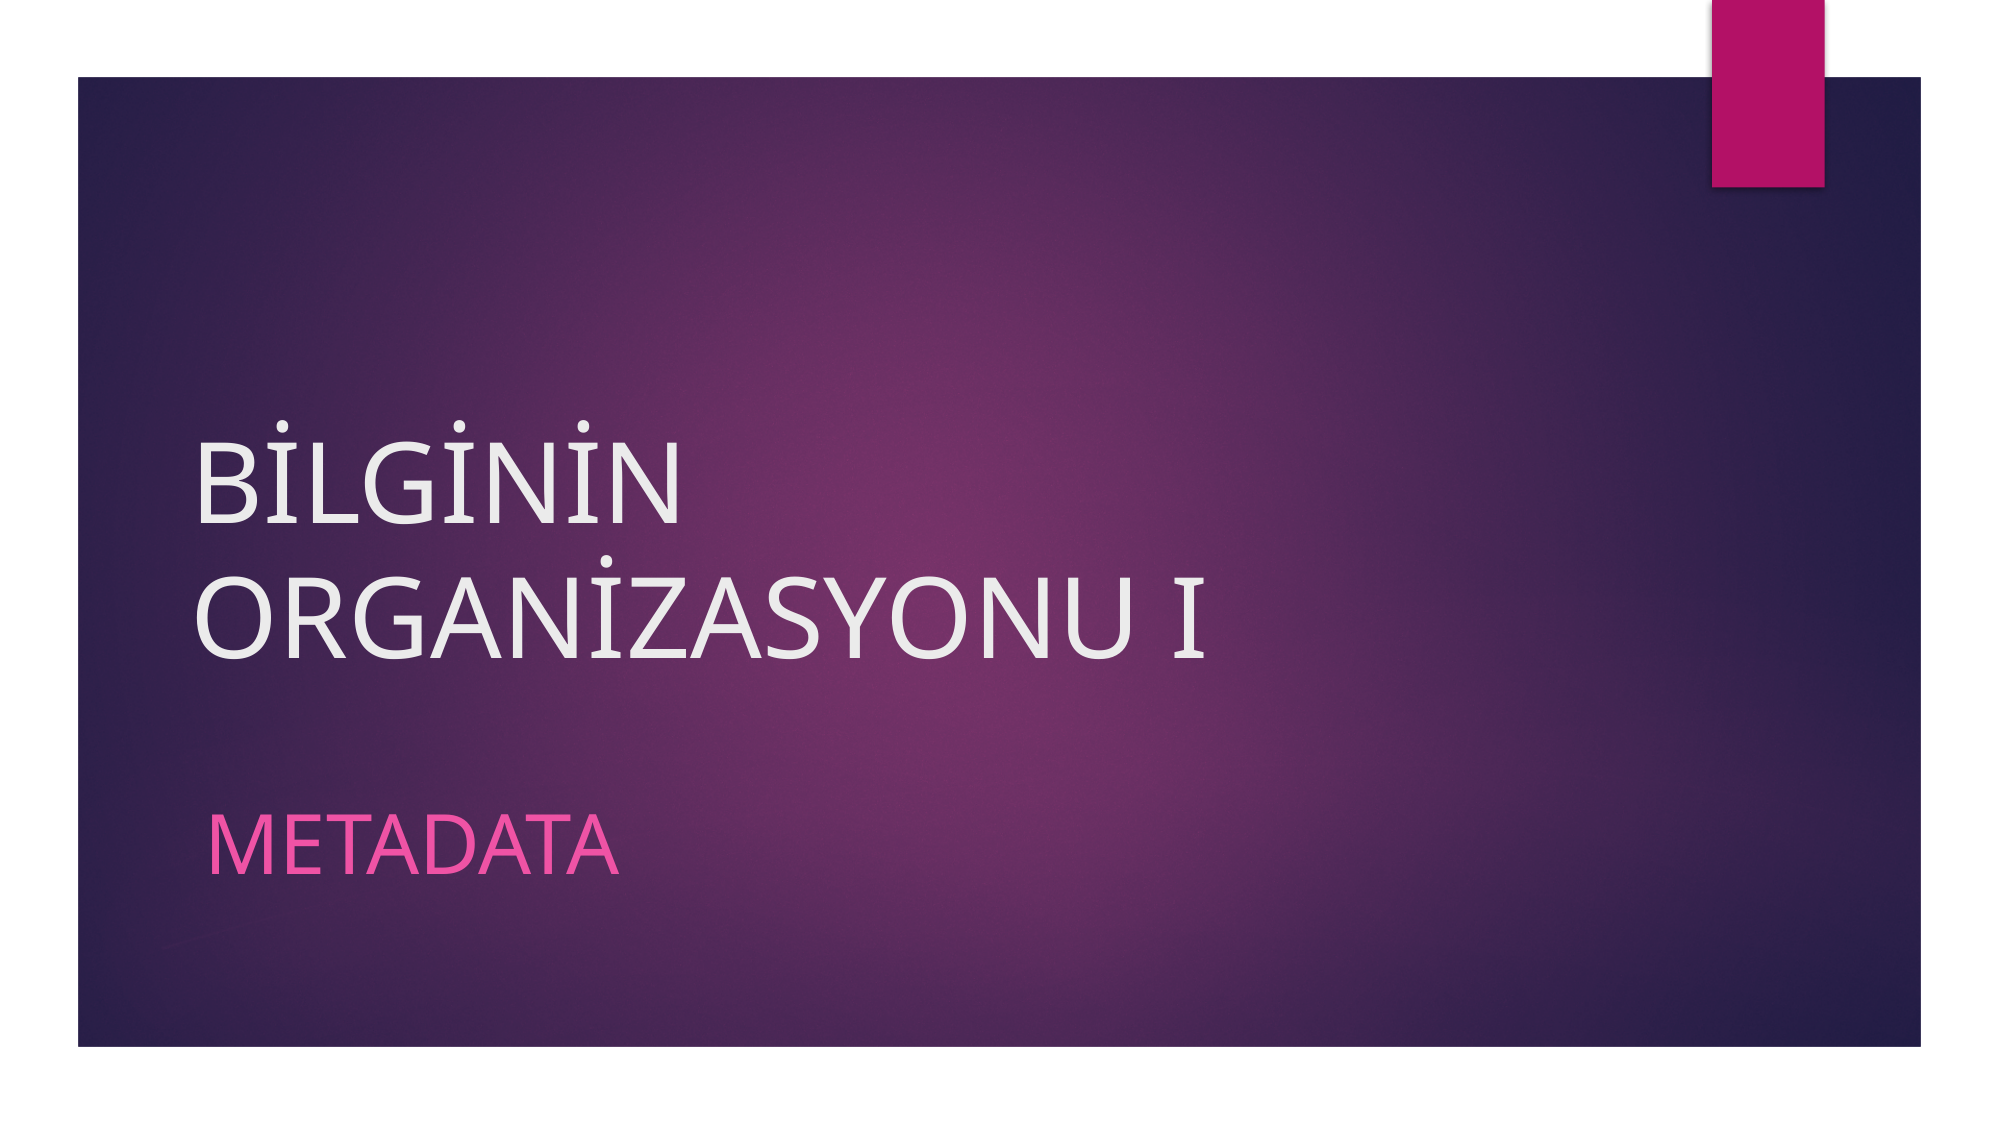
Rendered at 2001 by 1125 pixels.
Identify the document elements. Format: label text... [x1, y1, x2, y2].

title BİLGİNİN ORGANİZASYONU I [175, 248, 1624, 689]
subtitle METADATA [189, 783, 1638, 925]
